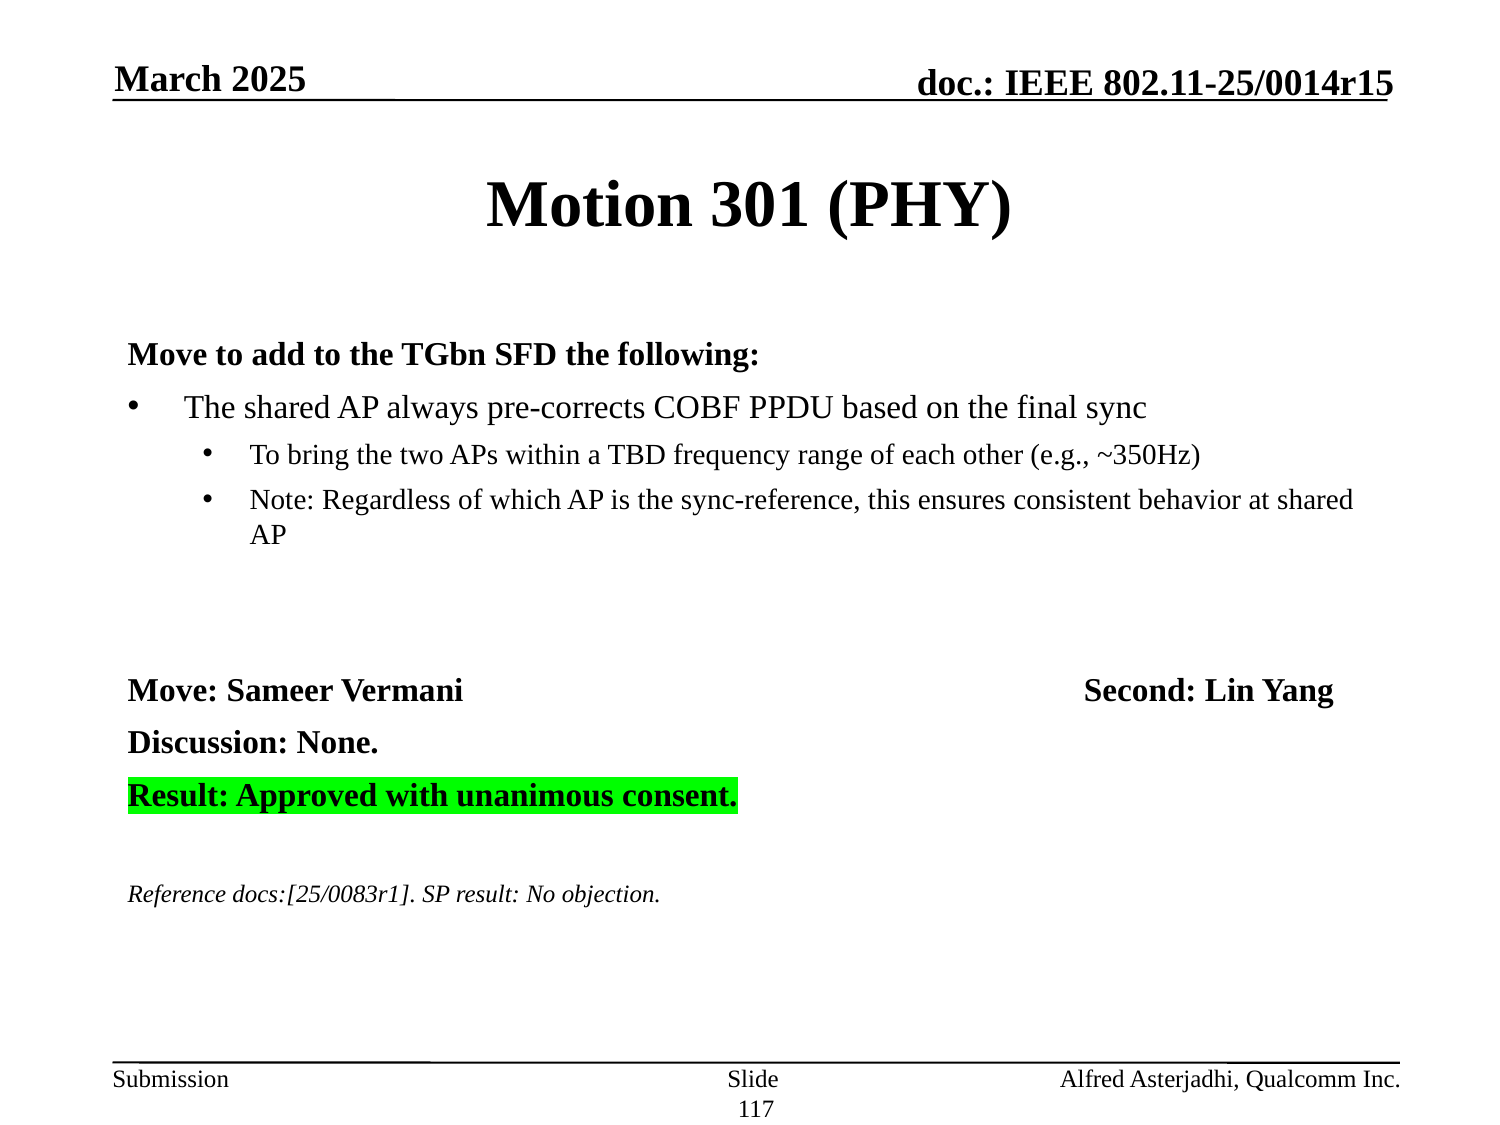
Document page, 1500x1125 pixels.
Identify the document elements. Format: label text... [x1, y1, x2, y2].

title Motion 301 (PHY) [112, 112, 1388, 288]
slide_number Slide 117 [712, 1061, 800, 1123]
list Move to add to the TGbn SFD the following: The shared AP always pre-corrects COBF PPDU based on the final sync To bring the two APs within a TBD frequency range of each other (e.g., ~350Hz) Note: Regardless of which AP is the sync-reference, this ensures consistent behavior at shared AP Move: Sameer Vermani Second: Lin Yang Discussion: None. Result: Approved with unanimous consent. Reference docs:[25/0083r1]. SP result: No objection. [112, 324, 1388, 1063]
footer Alfred Asterjadhi, Qualcomm Inc. [878, 1061, 1402, 1093]
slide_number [114, 54, 423, 100]
